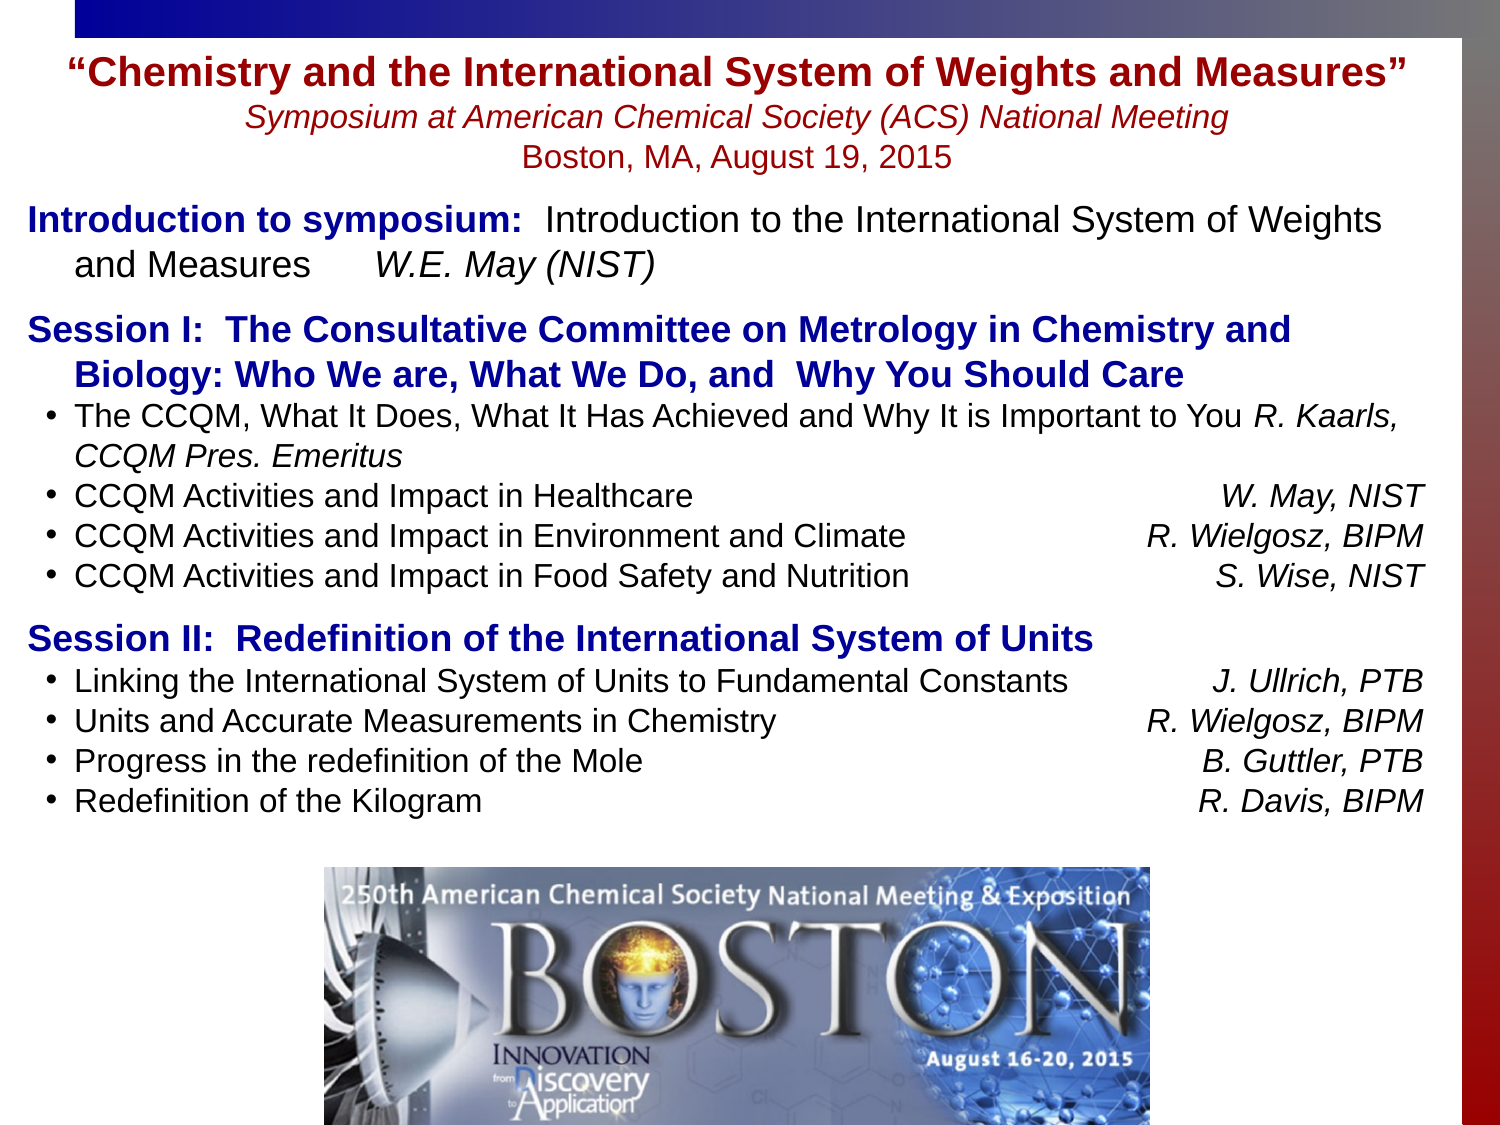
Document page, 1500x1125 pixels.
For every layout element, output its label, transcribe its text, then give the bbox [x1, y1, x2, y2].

picture [324, 867, 1151, 1125]
text_box “Chemistry and the International System of Weights and Measures” Symposium at American Chemical Society (ACS) National Meeting Boston, MA, August 19, 2015 Introduction to symposium: Introduction to the International System of Weights and Measures W.E. May (NIST) Session I: The Consultative Committee on Metrology in Chemistry and Biology: Who We are, What We Do, and Why You Should Care The CCQM, What It Does, What It Has Achieved and Why It is Important to You R. Kaarls, CCQM Pres. Emeritus CCQM Activities and Impact in Healthcare W. May, NIST CCQM Activities and Impact in Environment and Climate R. Wielgosz, BIPM CCQM Activities and Impact in Food Safety and Nutrition S. Wise, NIST Session II: Redefinition of the International System of Units Linking the International System of Units to Fundamental Constants J. Ullrich, PTB Units and Accurate Measurements in Chemistry R. Wielgosz, BIPM Progress in the redefinition of the Mole B. Guttler, PTB Redefinition of the Kilogram R. Davis, BIPM [12, 37, 1463, 679]
